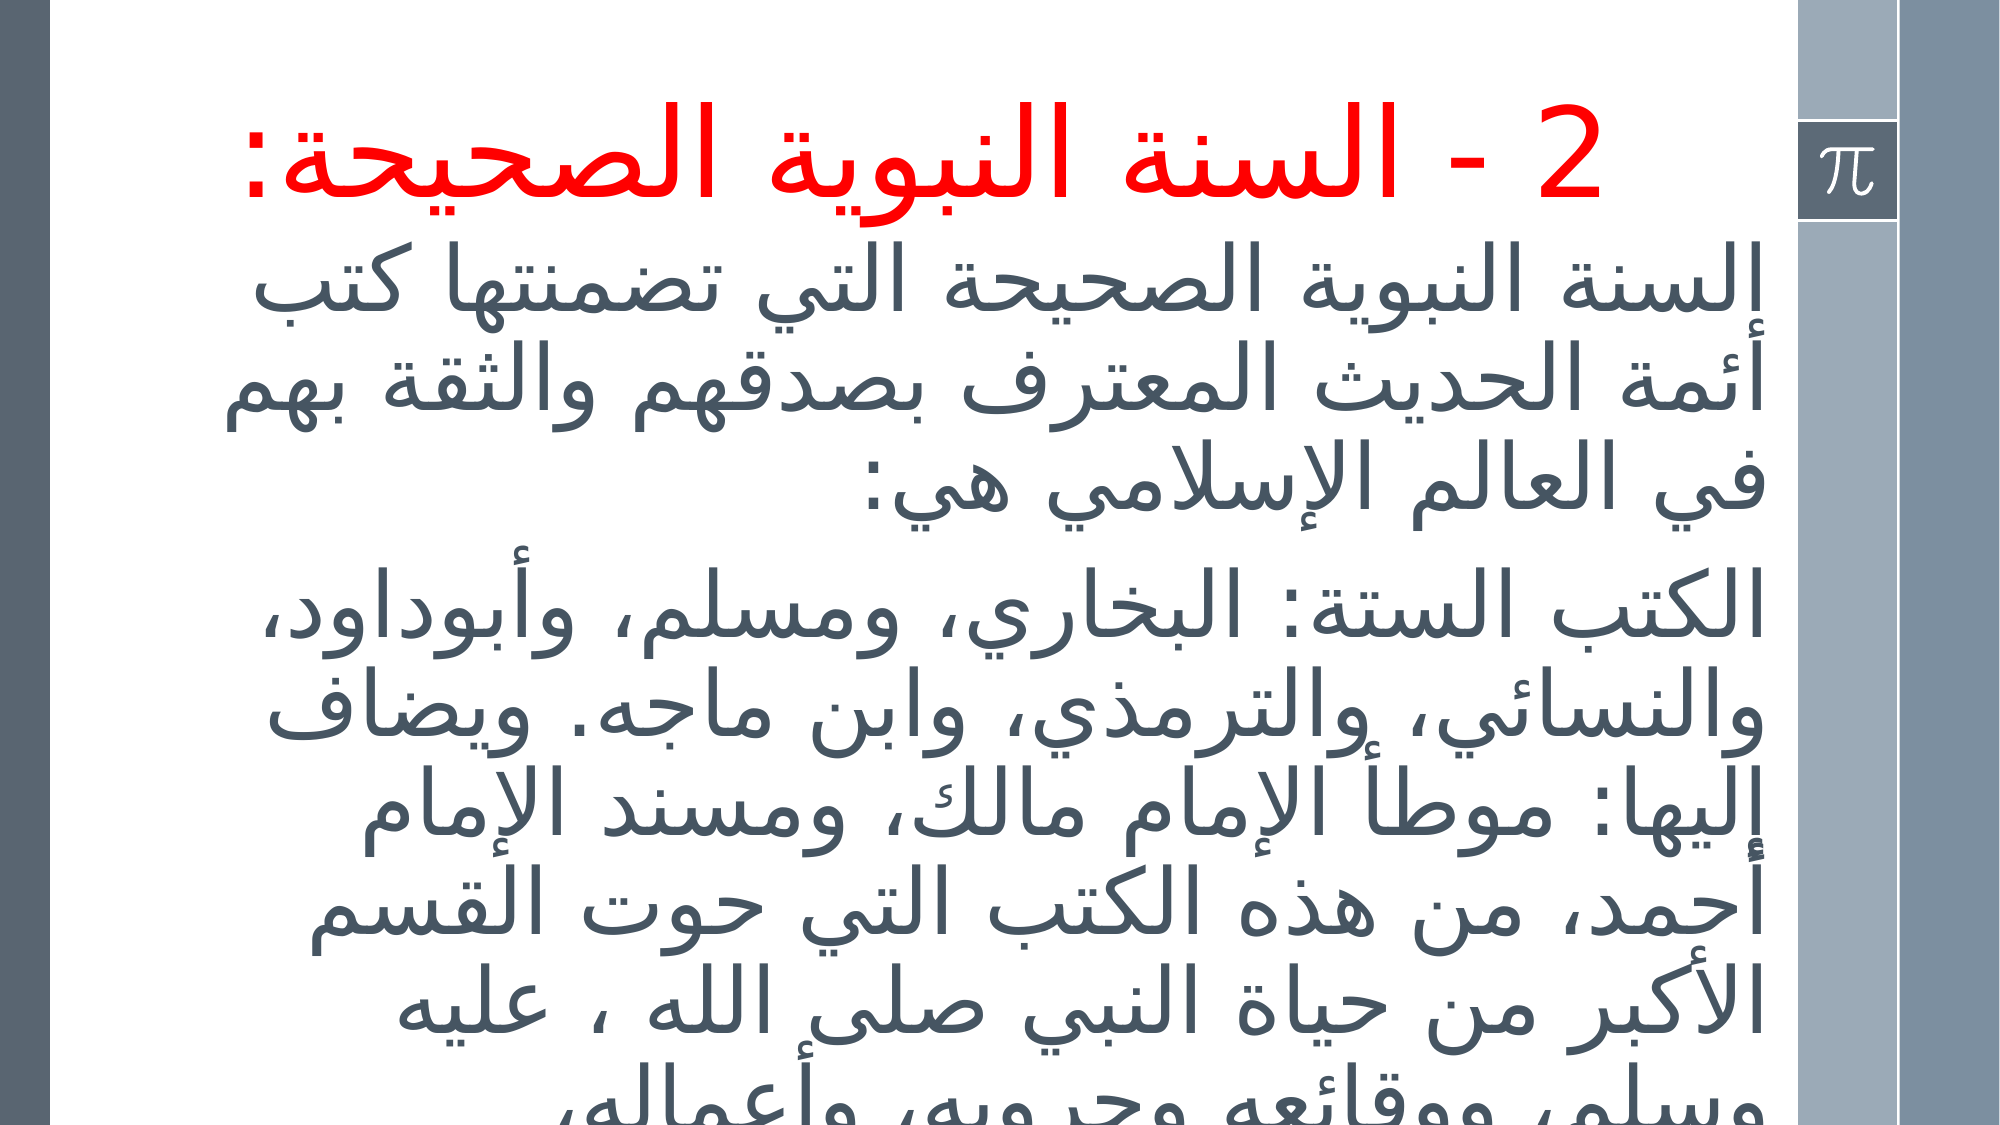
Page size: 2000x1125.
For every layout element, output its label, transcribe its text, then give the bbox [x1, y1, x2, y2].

list السنة النبوية الصحيحة التي تضمنتها كتب أئمة الحديث المعترف بصدقهم والثقة بهم في العالم الإسلامي هي: الكتب الستة: البخاري، ومسلم، وأبوداود، والنسائي، والترمذي، وابن ماجه. ويضاف إليها: موطأ الإمام مالك، ومسند الإمام أحمد، من هذه الكتب التي حوت القسم الأكبر من حياة النبي صلى الله ، عليه وسلم، ووقائعه وحروبه، وأعماله، [121, 224, 1788, 1013]
title 2 - السنة النبوية الصحيحة: [121, 29, 1726, 224]
